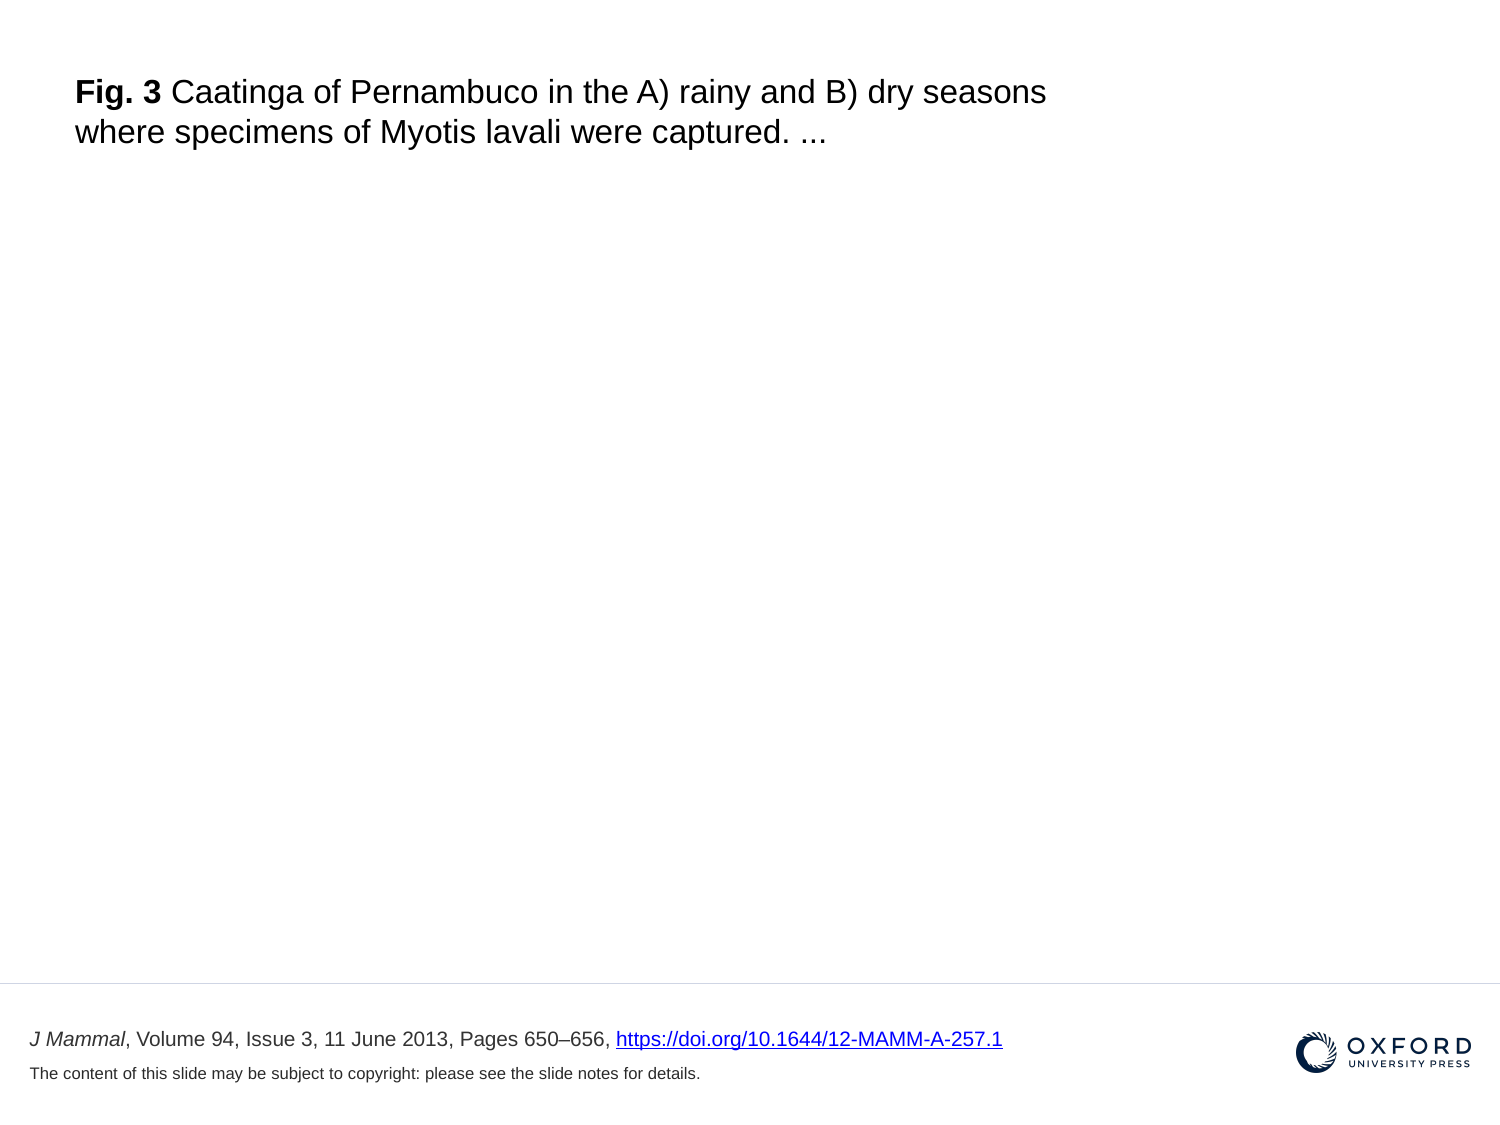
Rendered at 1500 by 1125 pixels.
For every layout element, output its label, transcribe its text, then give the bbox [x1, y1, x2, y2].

picture [1296, 1032, 1471, 1073]
title Fig. 3 Caatinga of Pernambuco in the A) rainy and B) dry seasons where specimens of Myotis lavali were captured. ... [75, 69, 1078, 171]
footer J Mammal, Volume 94, Issue 3, 11 June 2013, Pages 650–656, https://doi.org/10.1644/12-MAMM-A-257.1 The content of this slide may be subject to copyright: please see the slide notes for details. [0, 983, 1260, 1125]
